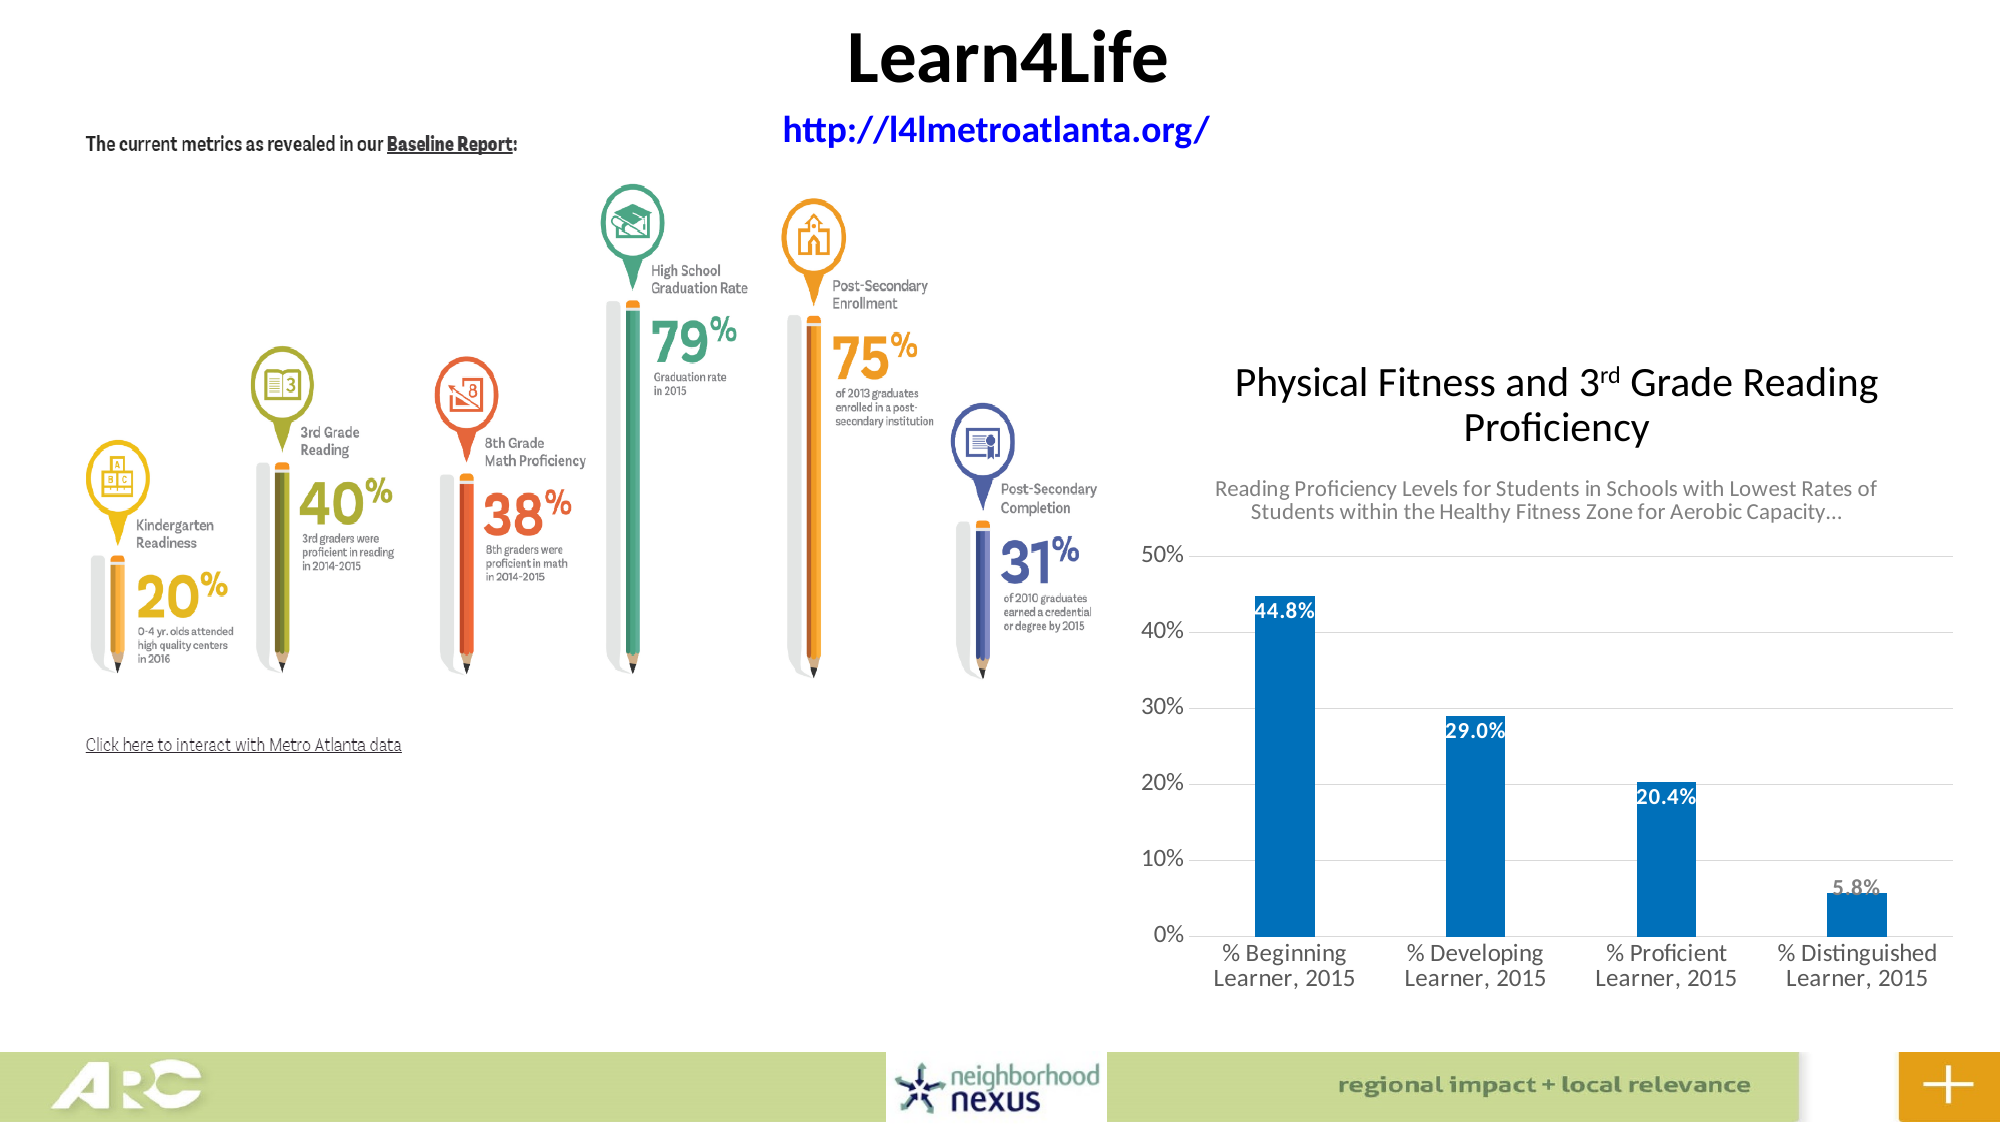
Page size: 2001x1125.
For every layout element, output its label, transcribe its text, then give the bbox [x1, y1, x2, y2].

title Learn4Life [0, 0, 2000, 113]
picture [48, 115, 1196, 801]
text_box Physical Fitness and 3rd Grade Reading Proficiency [1202, 315, 1990, 458]
chart [1123, 453, 1970, 1004]
text_box http://l4lmetroatlanta.org/ [768, 97, 1225, 203]
picture [0, 1051, 2000, 1125]
